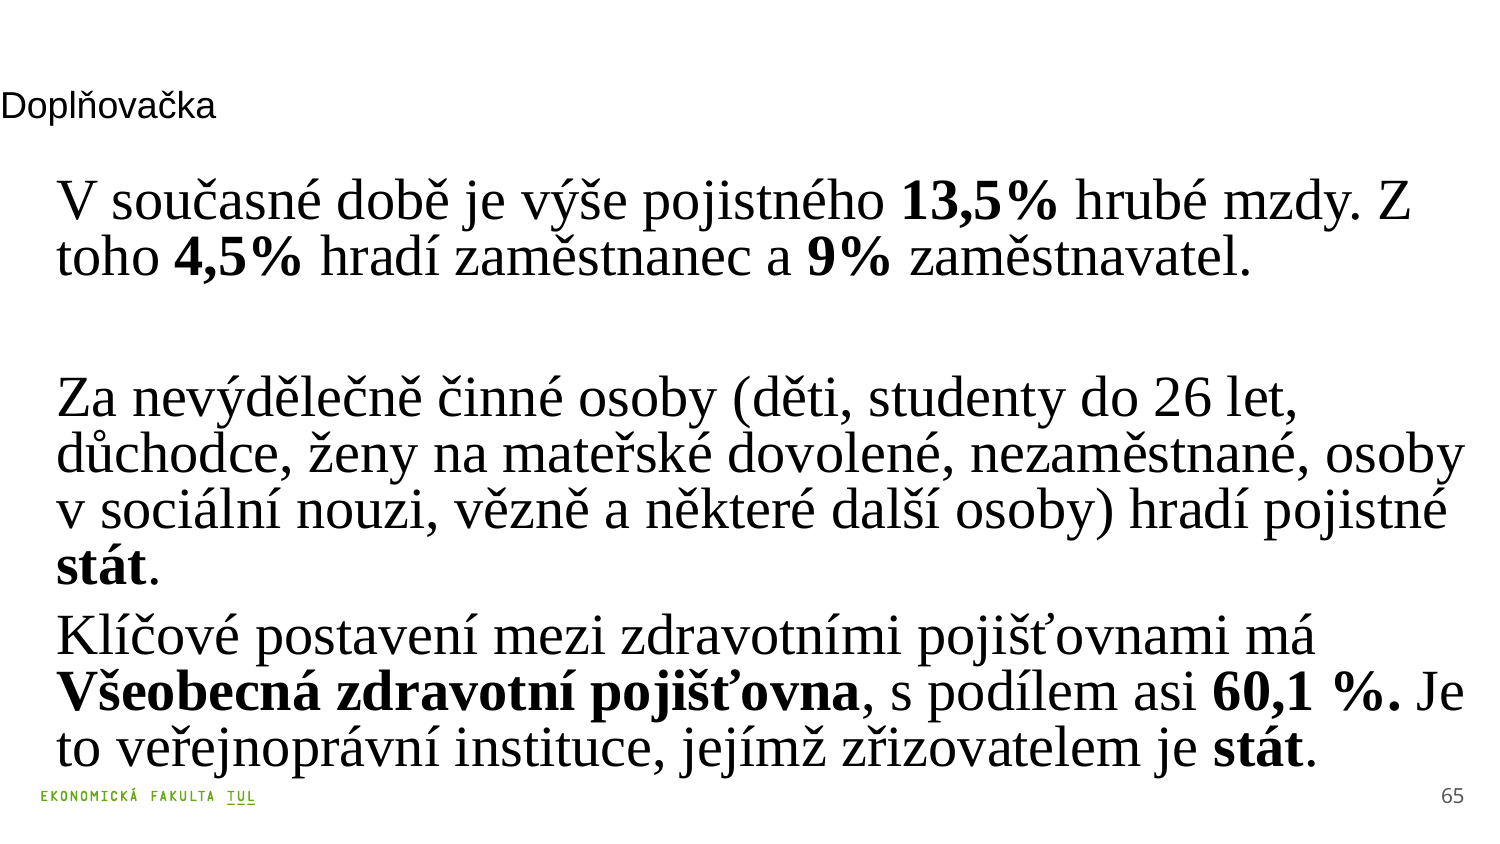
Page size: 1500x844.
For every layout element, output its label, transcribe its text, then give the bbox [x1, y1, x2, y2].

title Doplňovačka [0, 59, 1500, 148]
list V současné době je výše pojistného 13,5% hrubé mzdy. Z toho 4,5% hradí zaměstnanec a 9% zaměstnavatel. Za nevýdělečně činné osoby (děti, studenty do 26 let, důchodce, ženy na mateřské dovolené, nezaměstnané, osoby v sociální nouzi, vězně a některé další osoby) hradí pojistné stát. Klíčové postavení mezi zdravotními pojišťovnami má Všeobecná zdravotní pojišťovna, s podílem asi 60,1 %. Je to veřejnoprávní instituce, jejímž zřizovatelem je stát. [0, 159, 1500, 620]
slide_number 65 [1401, 768, 1480, 825]
